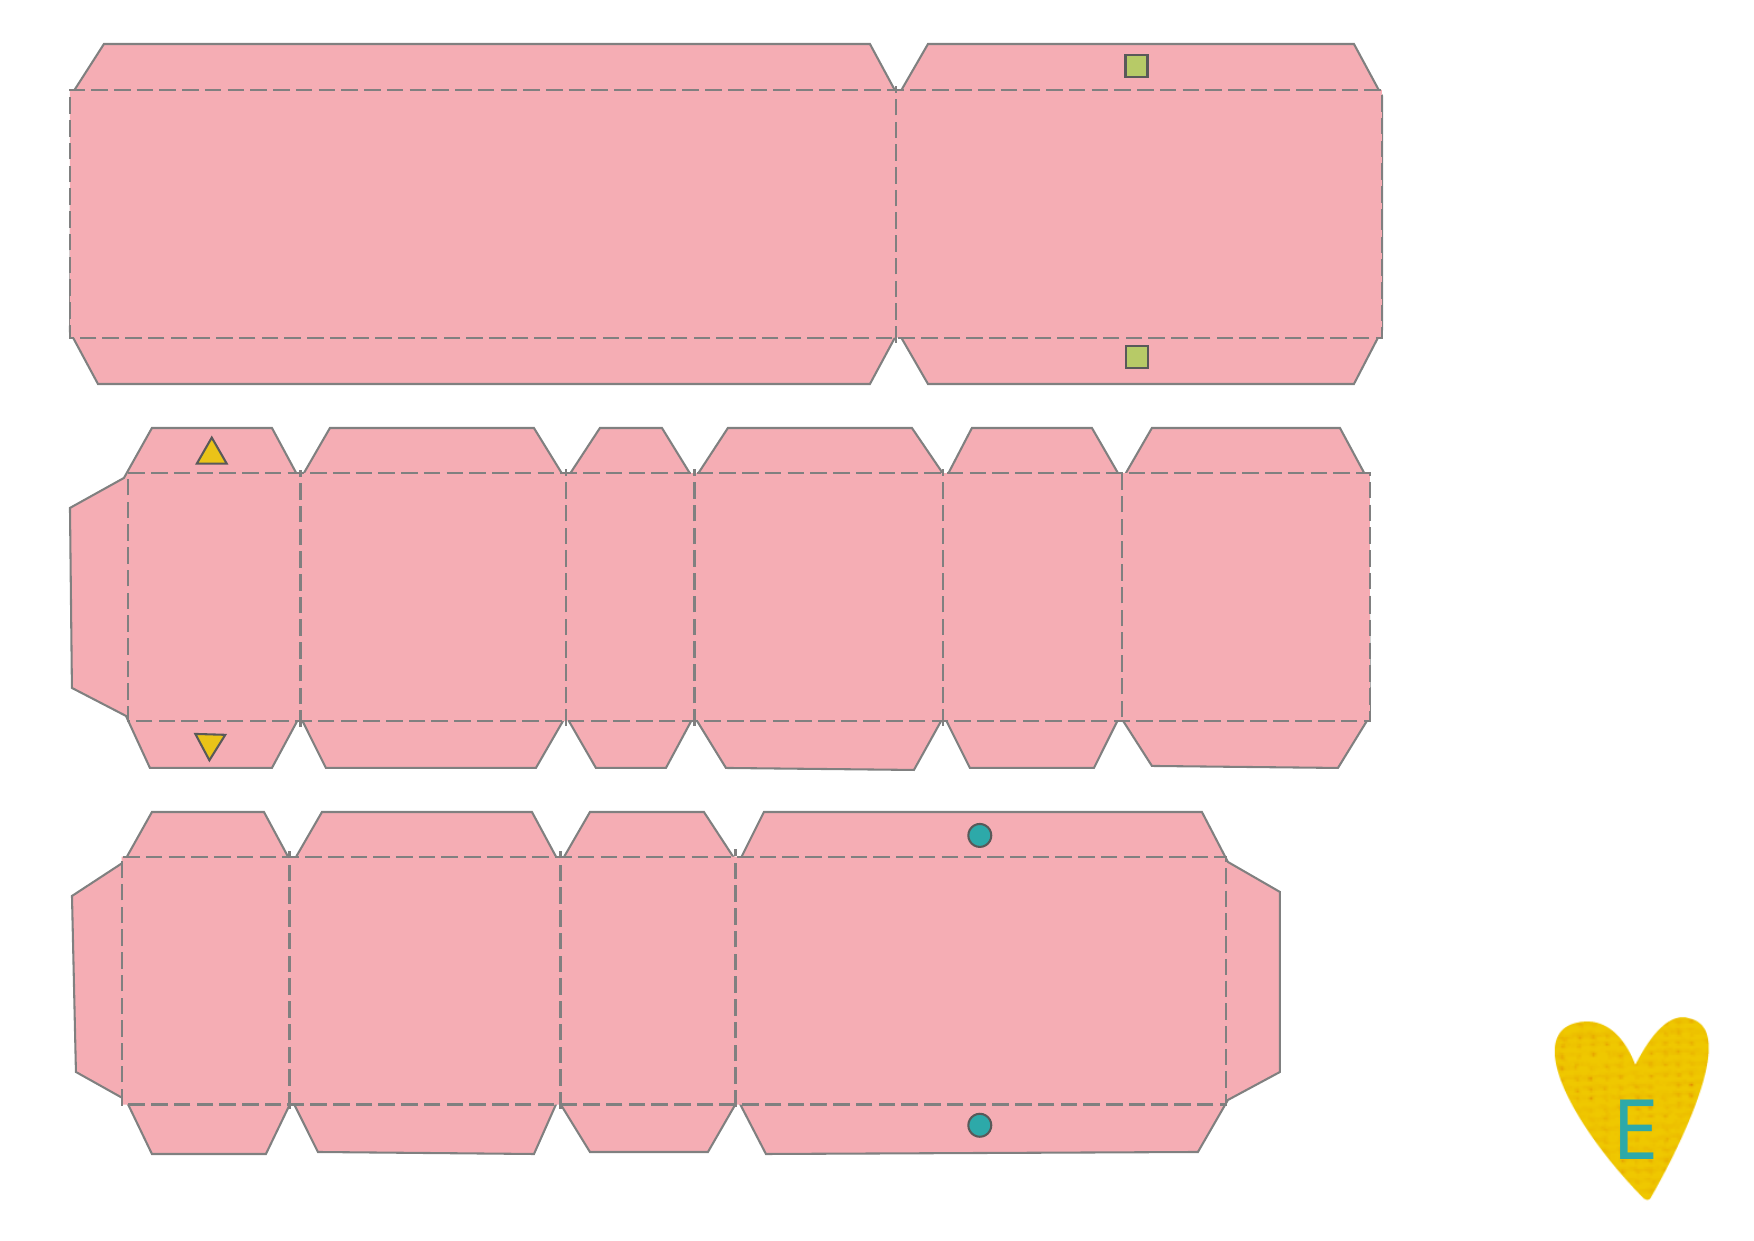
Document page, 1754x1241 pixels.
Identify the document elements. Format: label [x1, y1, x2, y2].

text_box [69, 43, 1382, 1154]
picture [1518, 988, 1754, 1233]
